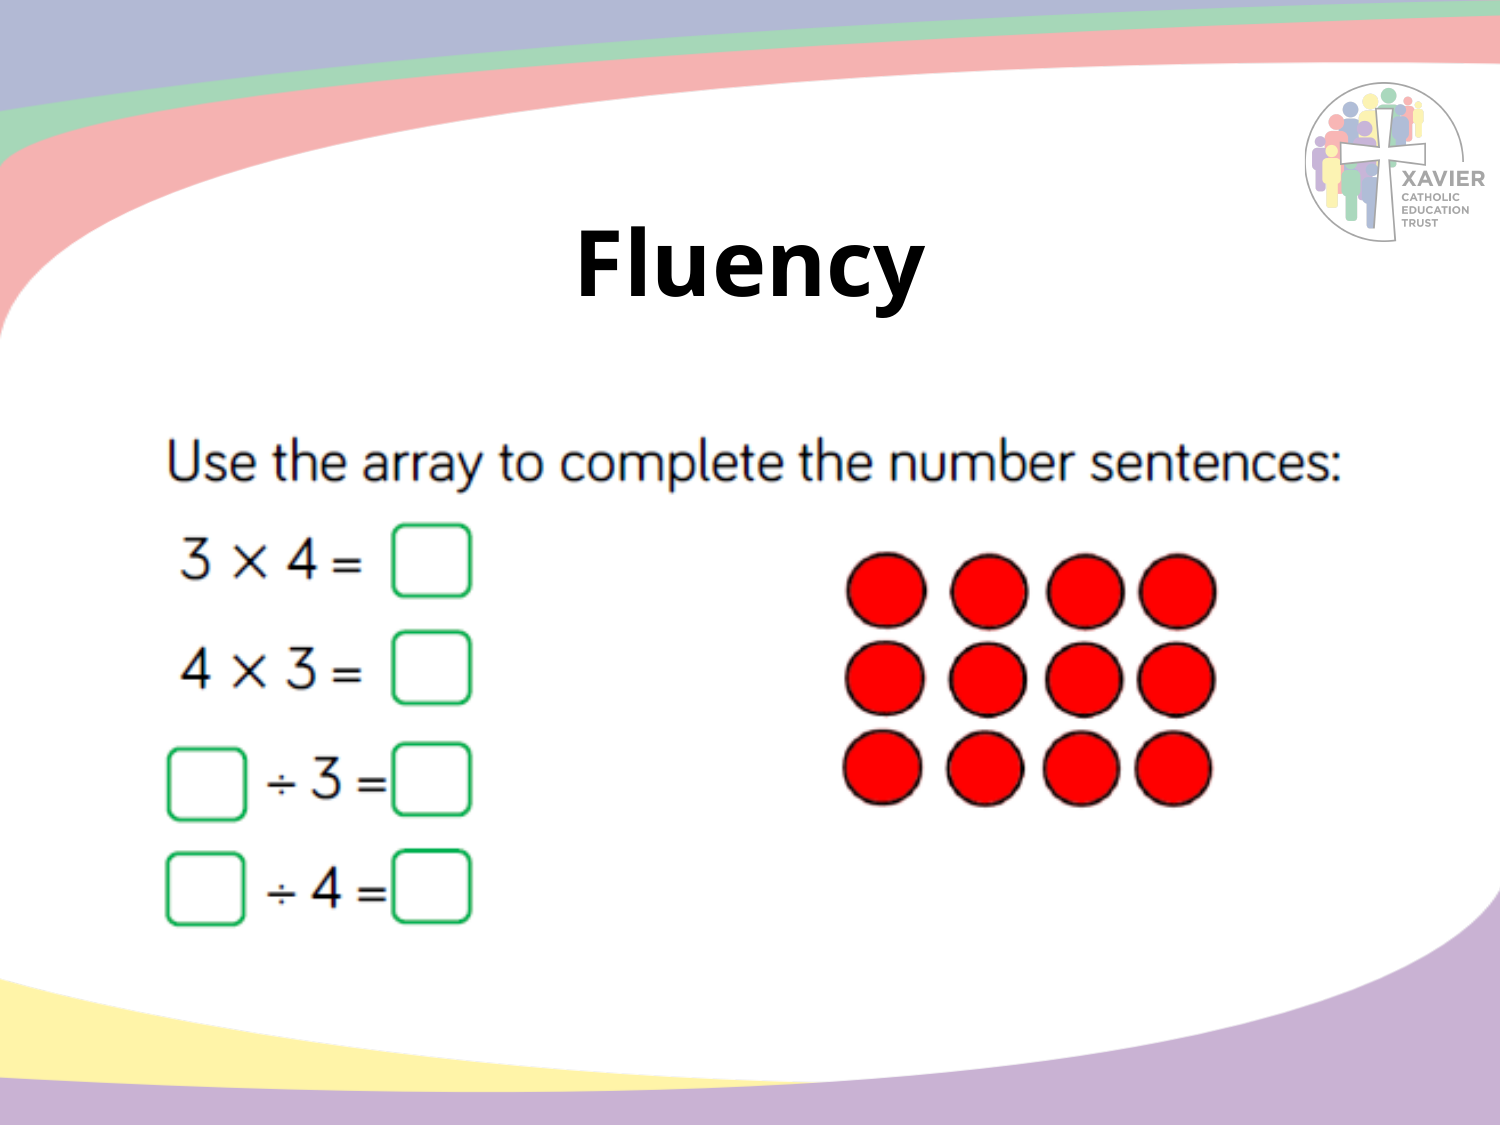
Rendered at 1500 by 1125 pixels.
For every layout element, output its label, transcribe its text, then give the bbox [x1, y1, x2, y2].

picture [145, 415, 1388, 945]
title Fluency [112, 184, 1388, 325]
